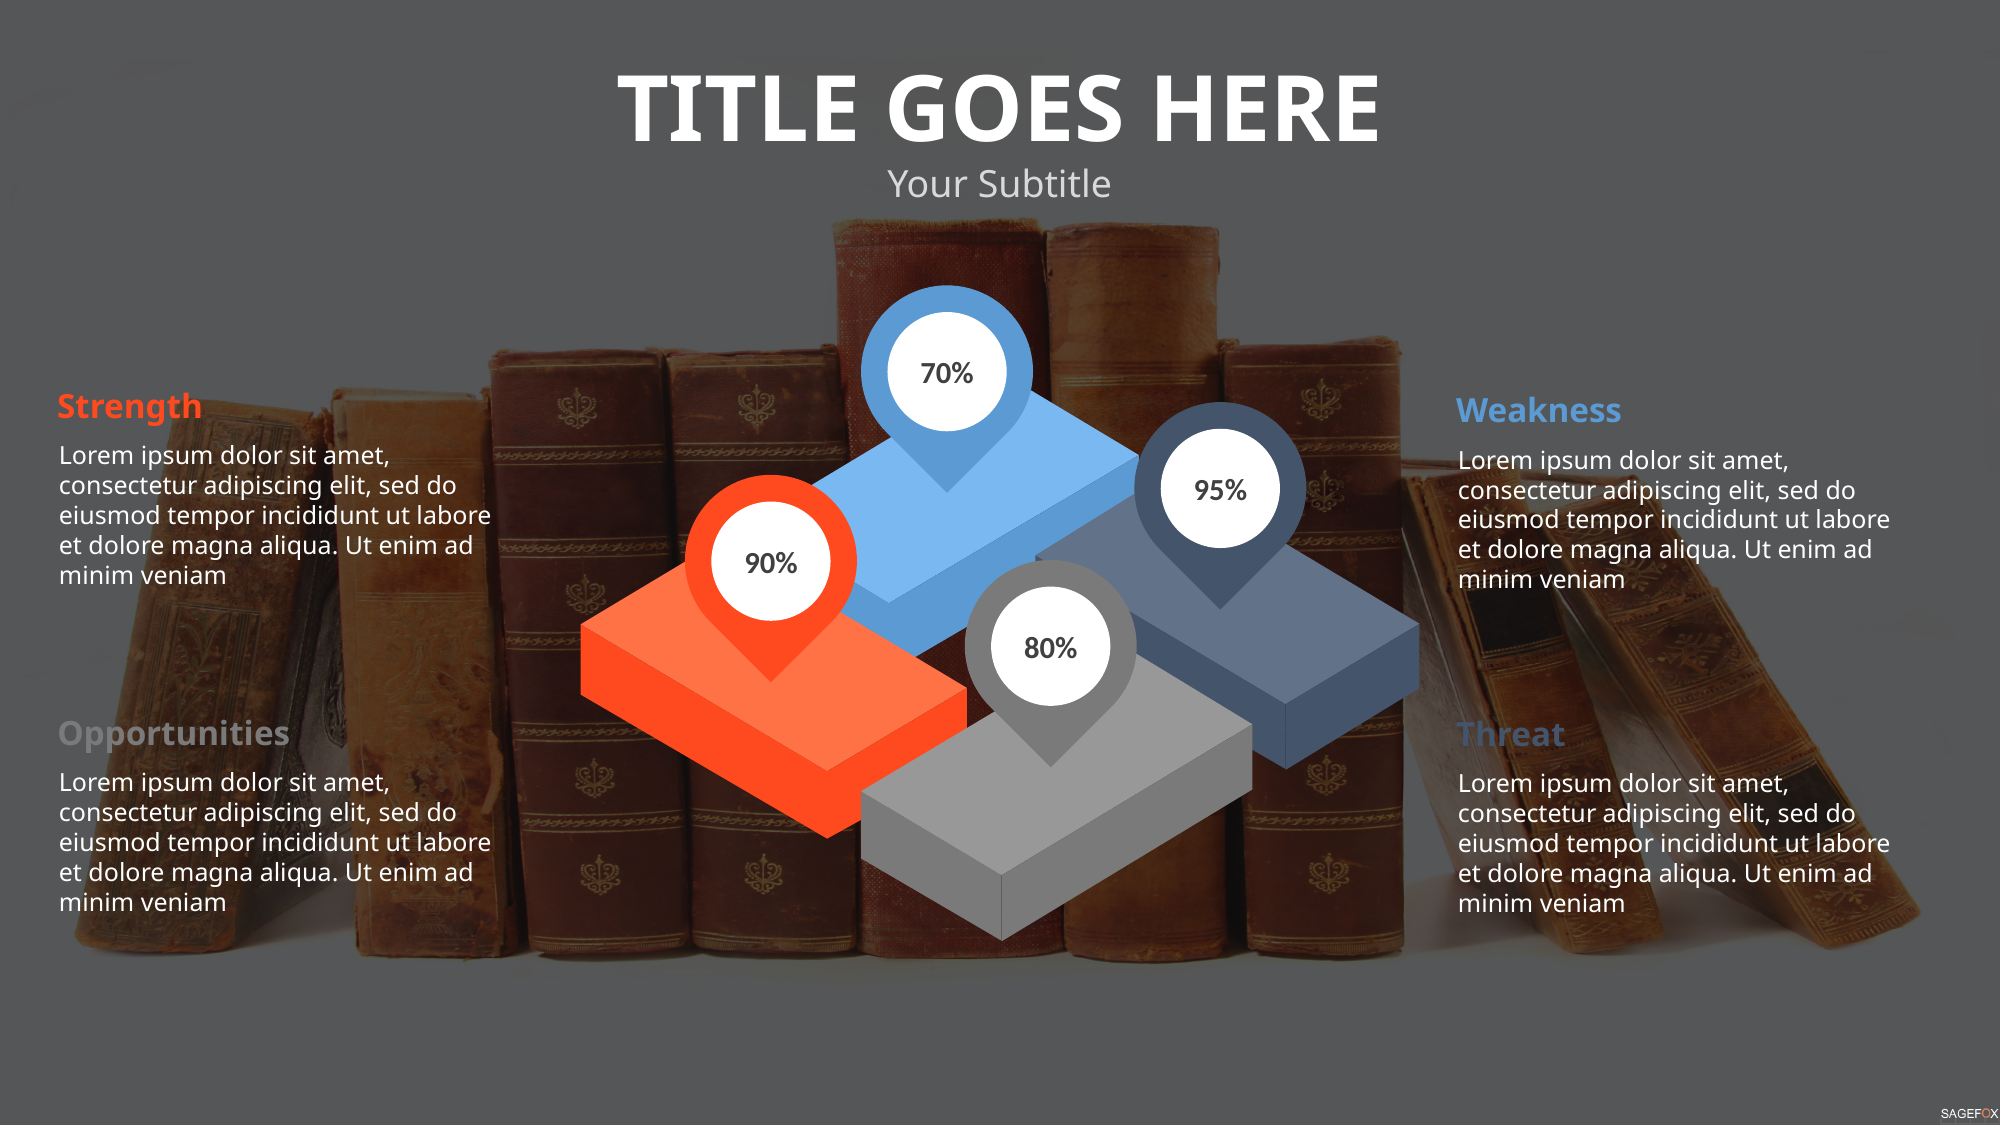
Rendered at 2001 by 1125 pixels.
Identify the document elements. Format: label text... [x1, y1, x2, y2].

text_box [1137, 473, 1420, 770]
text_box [1441, 382, 1922, 573]
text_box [861, 285, 1033, 458]
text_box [42, 377, 523, 569]
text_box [752, 371, 1139, 559]
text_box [860, 640, 1253, 941]
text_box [1441, 705, 1922, 897]
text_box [964, 559, 1137, 732]
text_box TITLE GOES HERE Your Subtitle [548, 42, 1452, 212]
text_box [1035, 473, 1134, 559]
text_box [1134, 402, 1307, 574]
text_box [684, 474, 857, 647]
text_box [42, 704, 523, 896]
picture [1940, 0, 2001, 1125]
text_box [580, 540, 967, 839]
